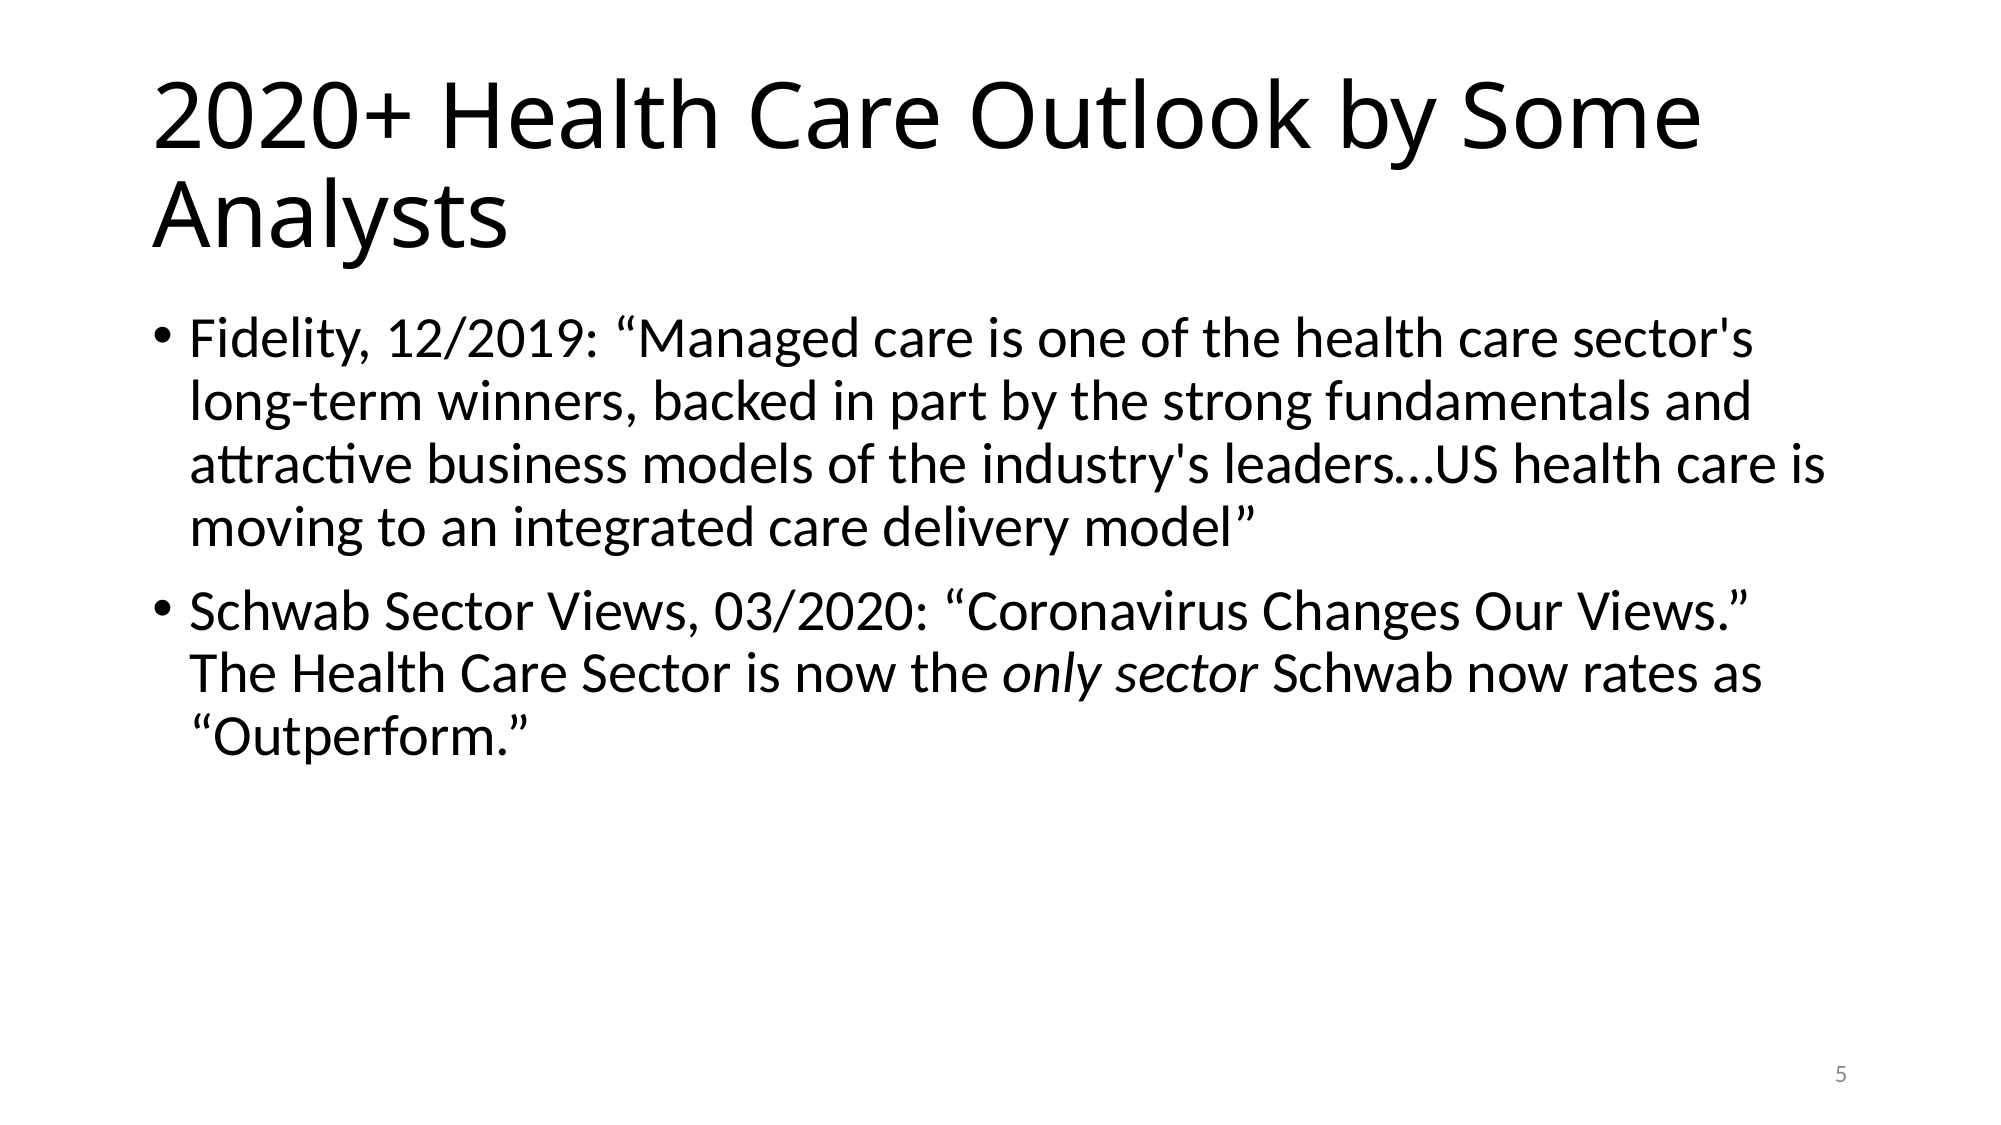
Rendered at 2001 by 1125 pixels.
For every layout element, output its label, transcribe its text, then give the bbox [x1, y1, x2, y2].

list Fidelity, 12/2019: “Managed care is one of the health care sector's long-term winners, backed in part by the strong fundamentals and attractive business models of the industry's leaders…US health care is moving to an integrated care delivery model” Schwab Sector Views, 03/2020: “Coronavirus Changes Our Views.” The Health Care Sector is now the only sector Schwab now rates as “Outperform.” [137, 299, 1863, 1014]
title 2020+ Health Care Outlook by Some Analysts [137, 59, 1863, 278]
slide_number 5 [1412, 1042, 1863, 1103]
